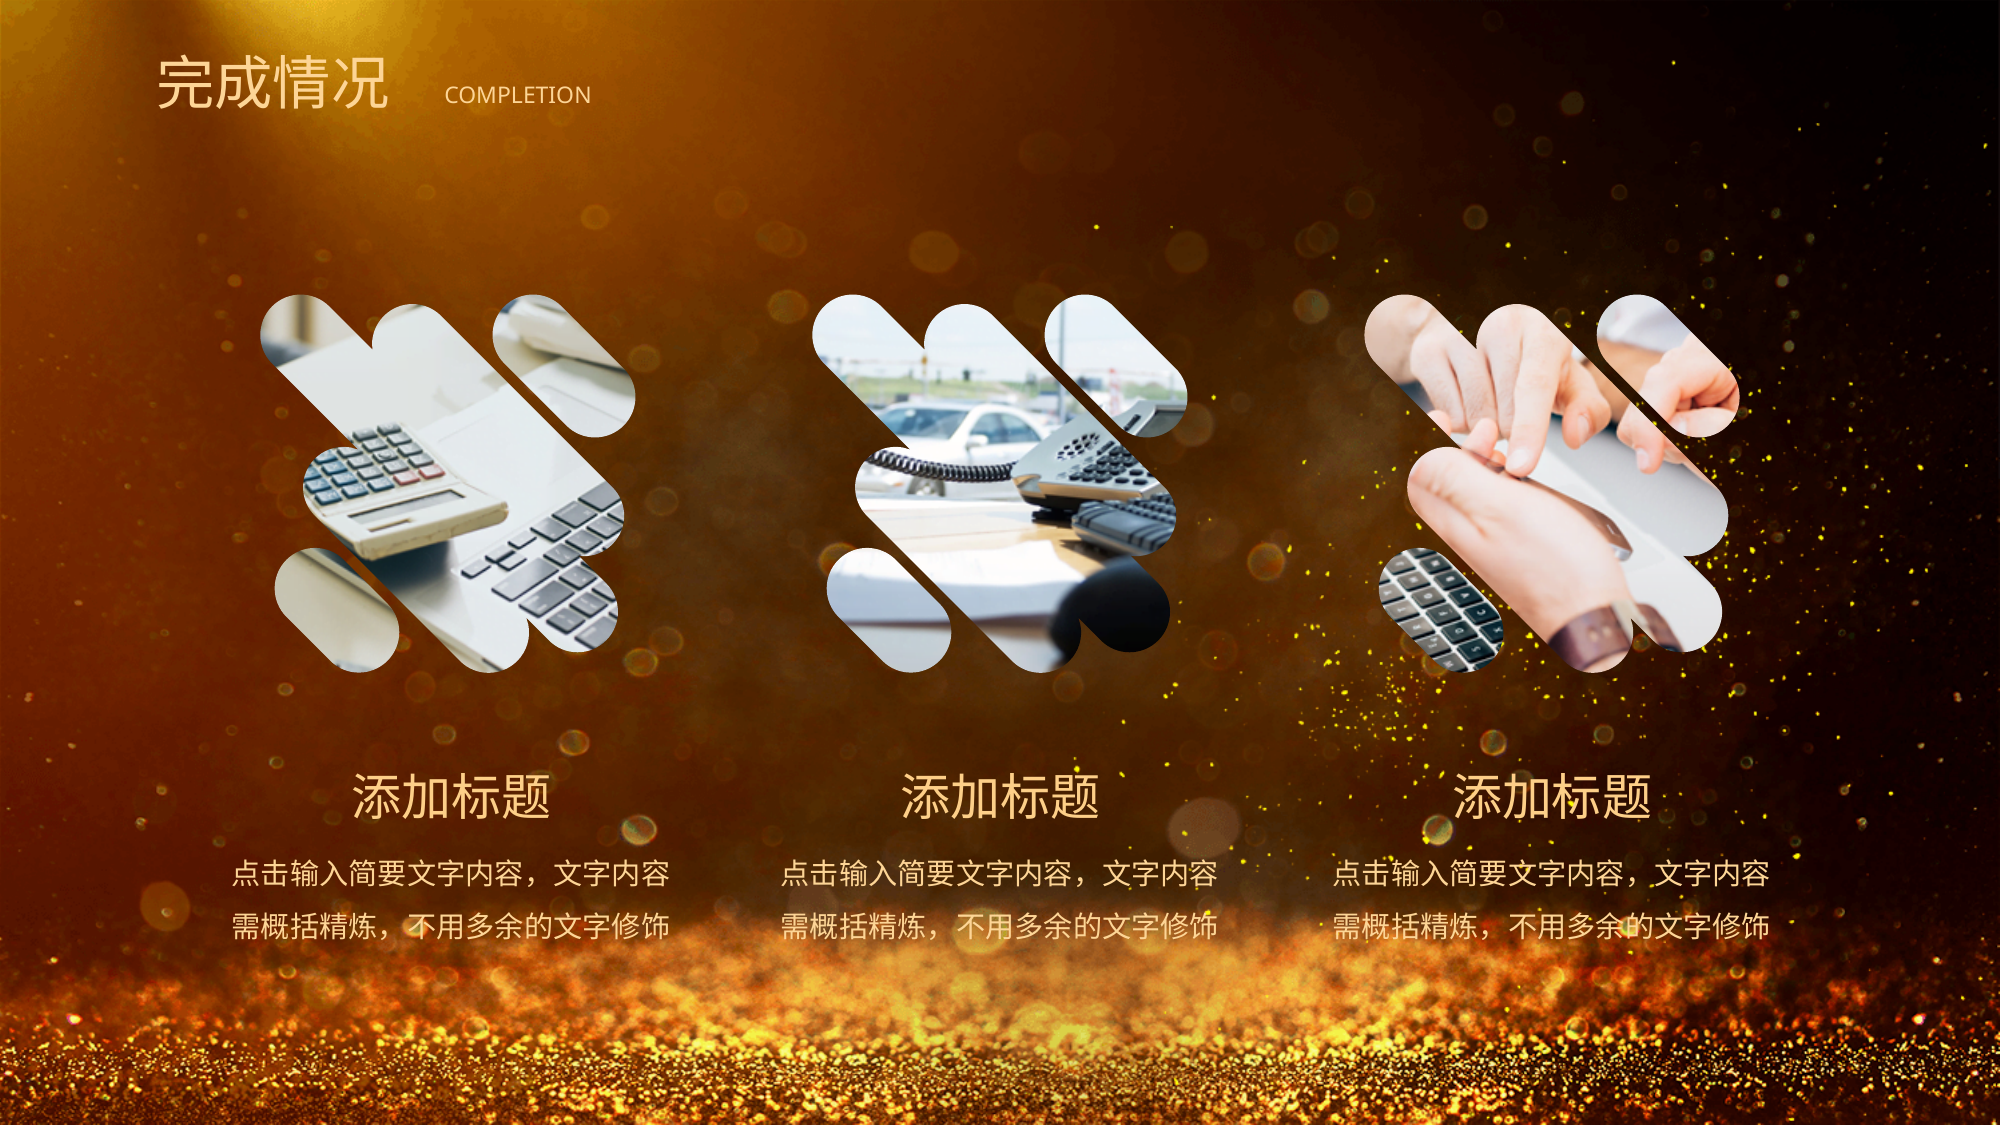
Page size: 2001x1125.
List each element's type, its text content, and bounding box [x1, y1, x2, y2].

text_box [1595, 293, 1741, 439]
text_box [259, 293, 626, 674]
text_box [1043, 293, 1189, 439]
picture [0, 0, 2000, 1125]
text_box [228, 765, 674, 938]
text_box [1329, 765, 1775, 938]
text_box [1363, 293, 1730, 674]
text_box [491, 293, 637, 439]
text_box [777, 765, 1223, 938]
text_box COMPLETION [429, 73, 722, 116]
text_box 完成情况 [141, 39, 434, 124]
text_box [811, 293, 1178, 674]
